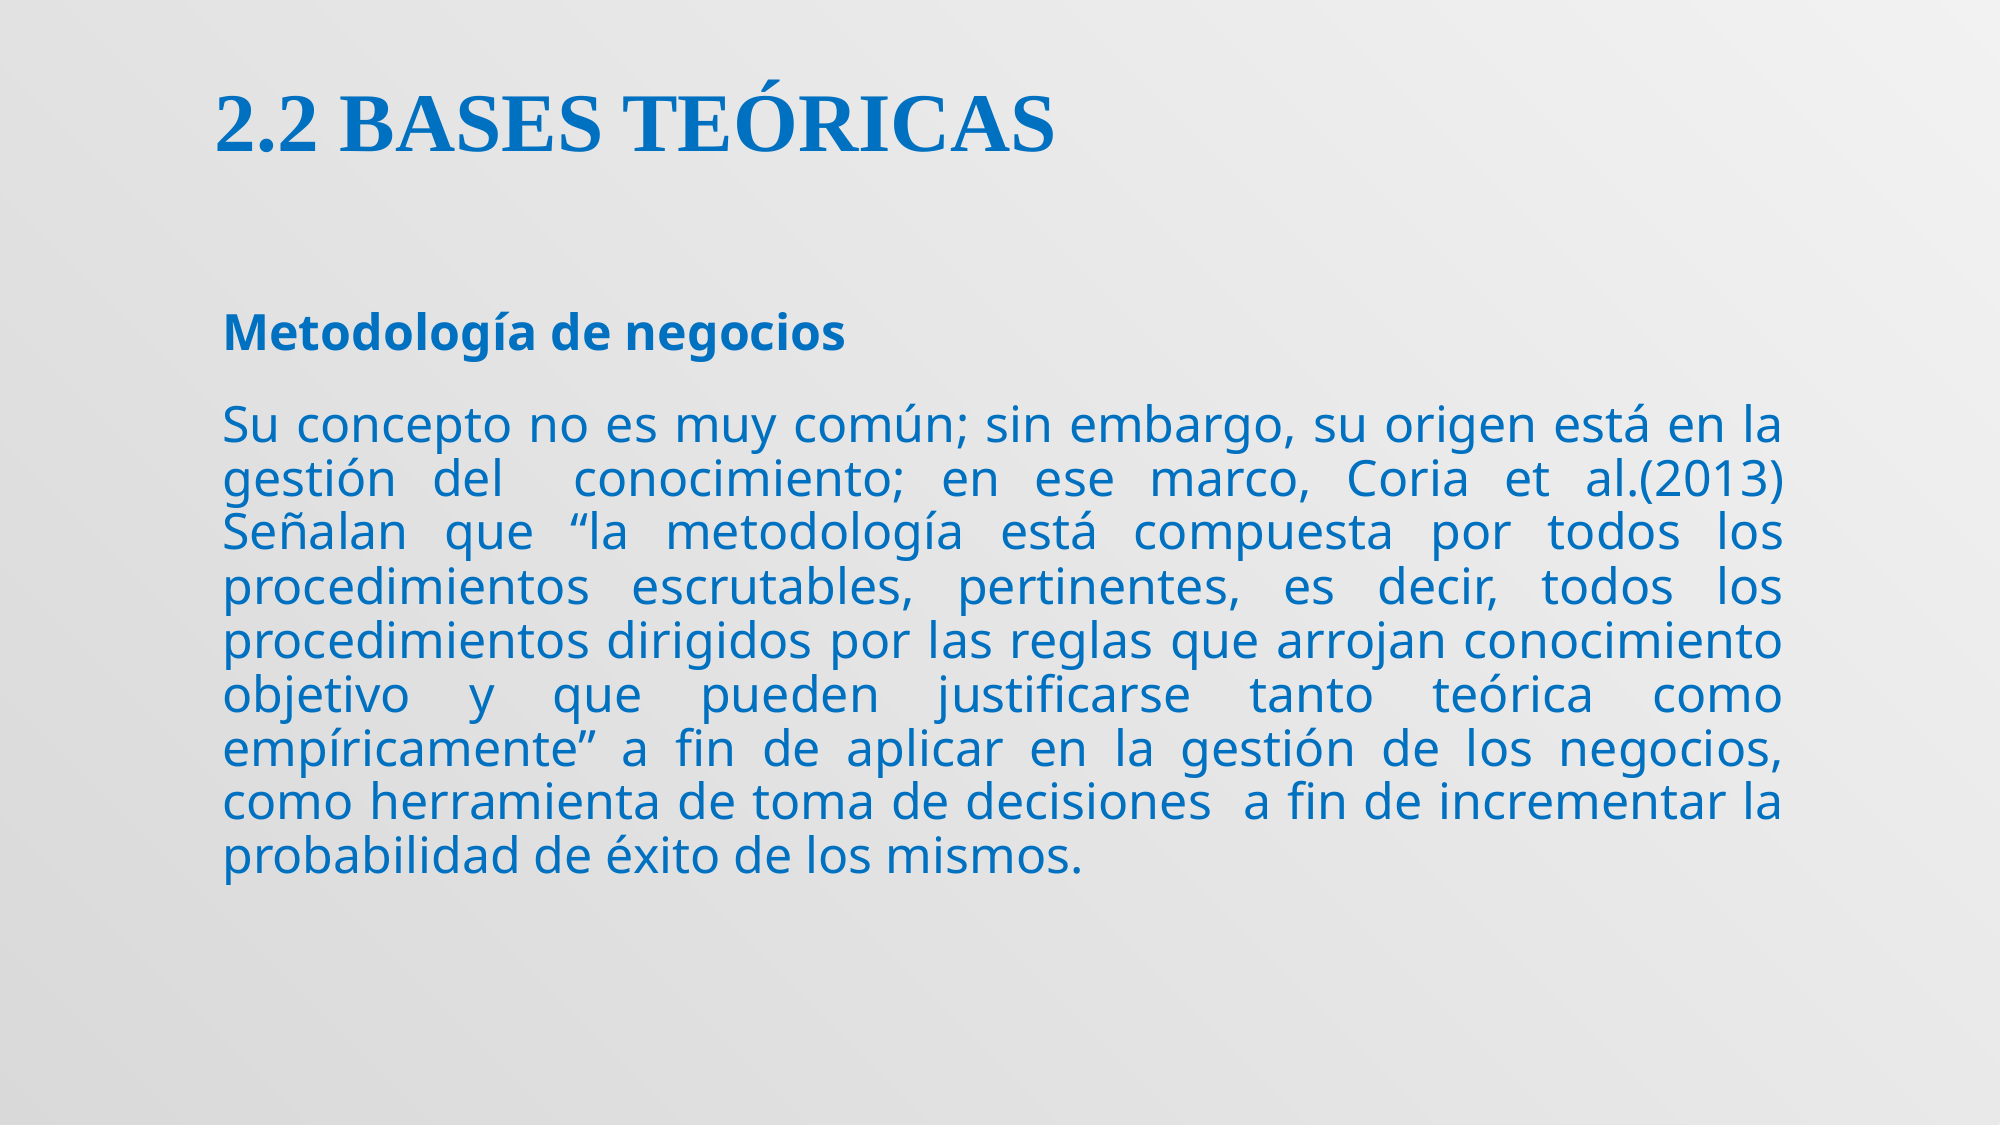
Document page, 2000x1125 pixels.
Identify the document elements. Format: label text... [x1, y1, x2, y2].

list Metodología de negocios Su concepto no es muy común; sin embargo, su origen está en la gestión del conocimiento; en ese marco, Coria et al.(2013) Señalan que “la metodología está compuesta por todos los procedimientos escrutables, pertinentes, es decir, todos los procedimientos dirigidos por las reglas que arrojan conocimiento objetivo y que pueden justificarse tanto teórica como empíricamente” a fin de aplicar en la gestión de los negocios, como herramienta de toma de decisiones a fin de incrementar la probabilidad de éxito de los mismos. [199, 299, 1800, 1013]
title 2.2 bases teóricas [199, 42, 1800, 178]
